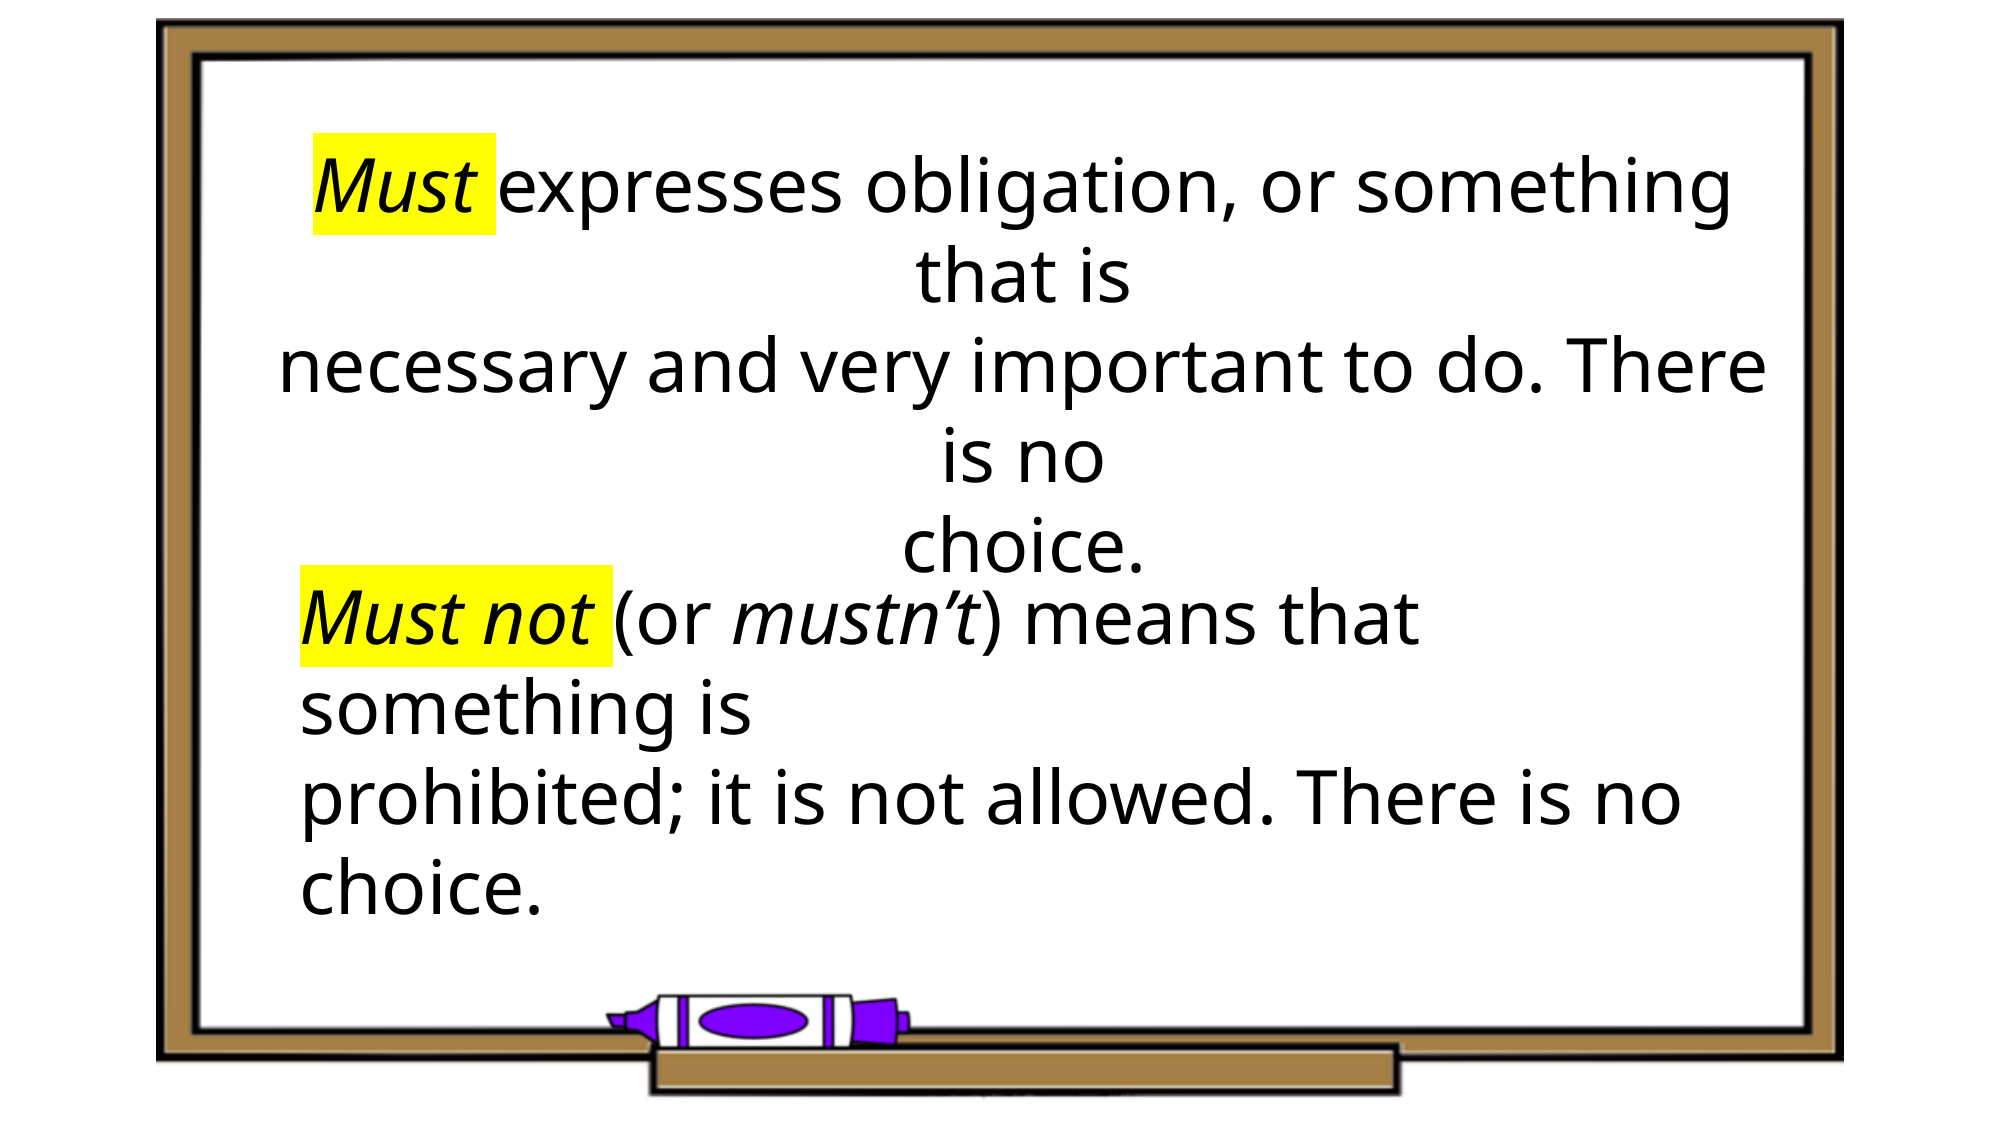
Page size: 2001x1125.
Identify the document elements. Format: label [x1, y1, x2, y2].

picture [156, 18, 1844, 1100]
